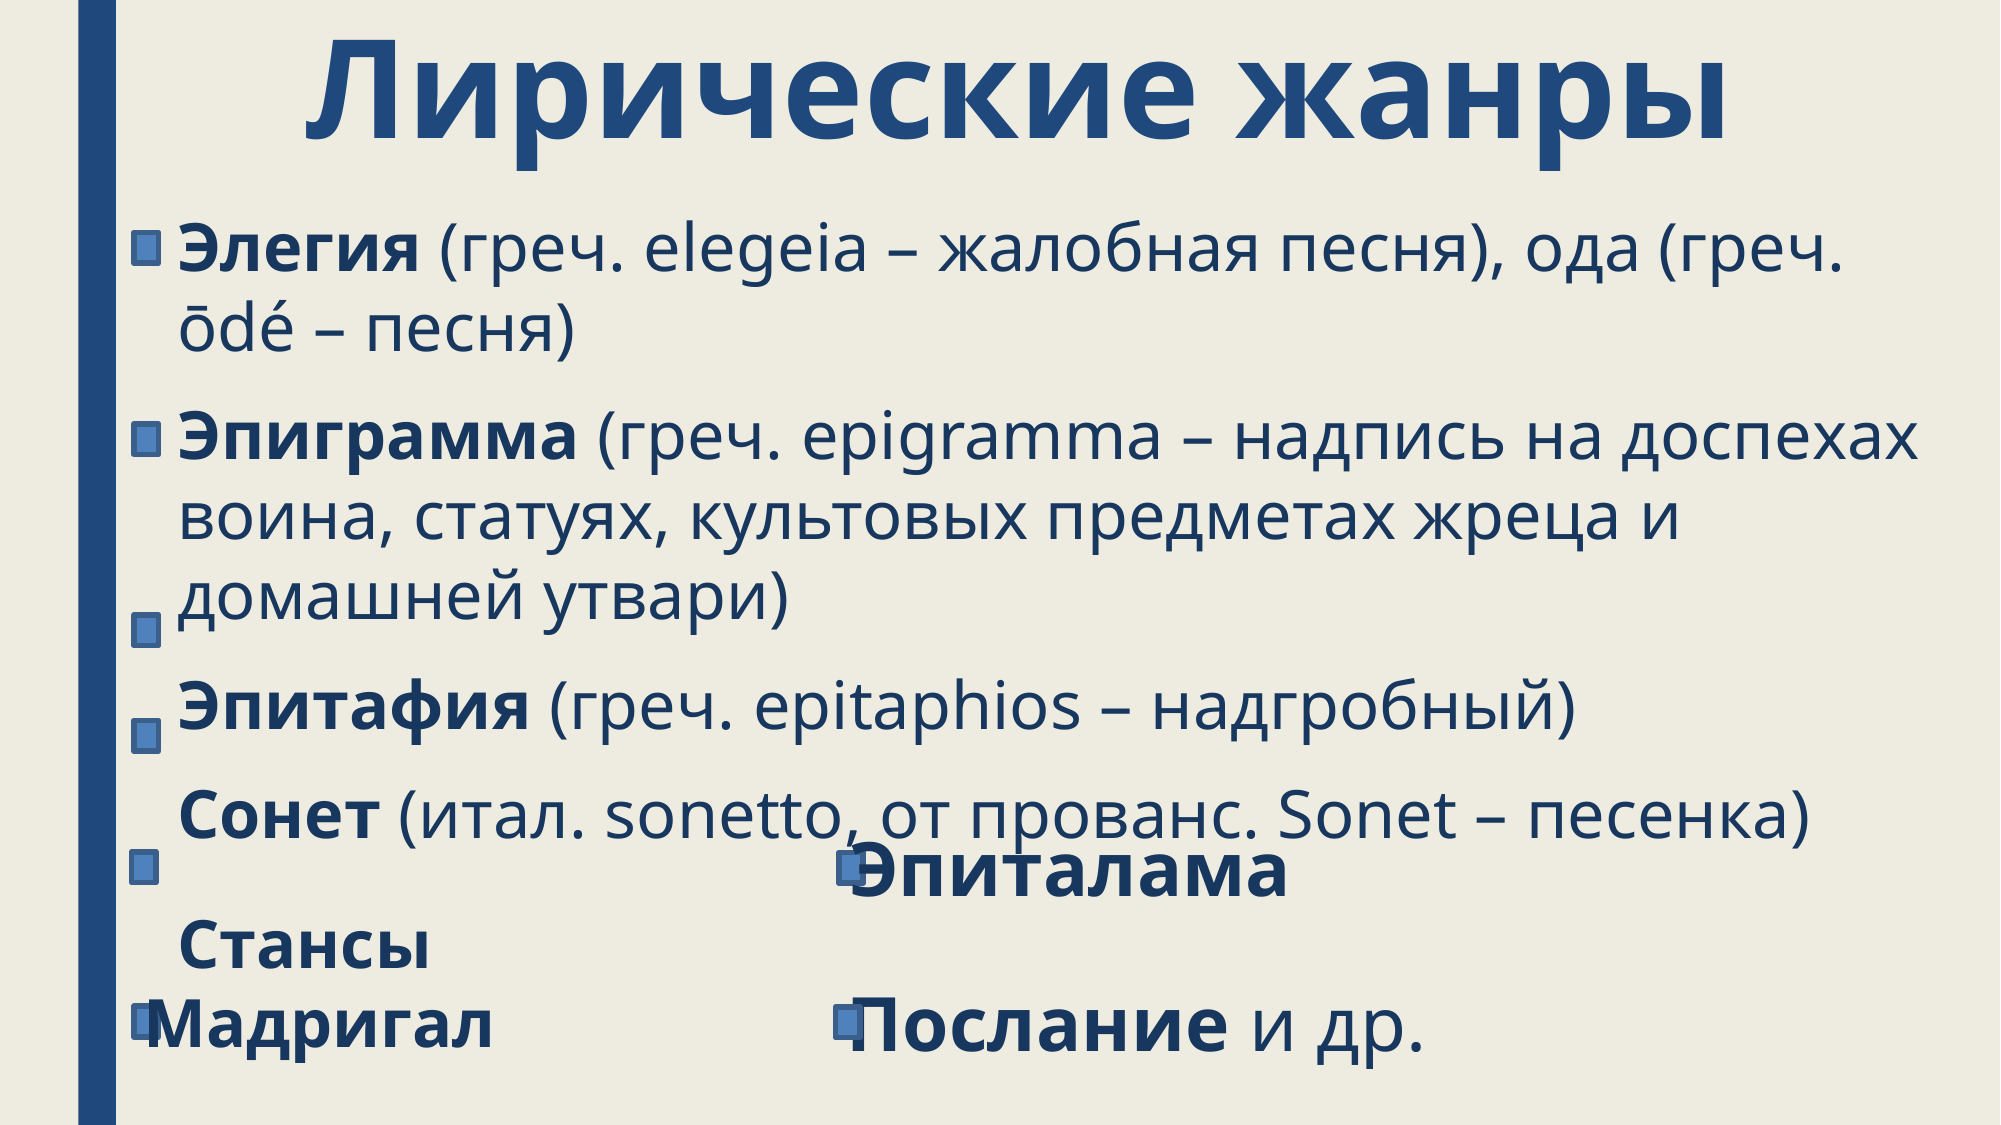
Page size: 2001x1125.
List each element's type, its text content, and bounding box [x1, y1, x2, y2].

text_box [131, 421, 161, 457]
text_box Элегия (греч. elegeia – жалобная песня), ода (греч. ōdé – песня) Эпиграмма (греч. epigramma – надпись на доспехах воина, статуях, культовых предметах жреца и домашней утвари) Эпитафия (греч. epitaphios – надгробный) Сонет (итал. sonetto, от прованс. Sonet – песенка) Стансы [162, 197, 1979, 990]
text_box [833, 1004, 863, 1040]
title Лирические жанры [232, 14, 1808, 197]
text_box Мадригал [128, 973, 511, 1068]
text_box [129, 849, 159, 885]
text_box [131, 718, 161, 754]
text_box [131, 230, 161, 266]
text_box [131, 612, 161, 648]
text_box Послание и др. [832, 969, 1442, 1074]
text_box Эпиталама [834, 814, 1306, 919]
